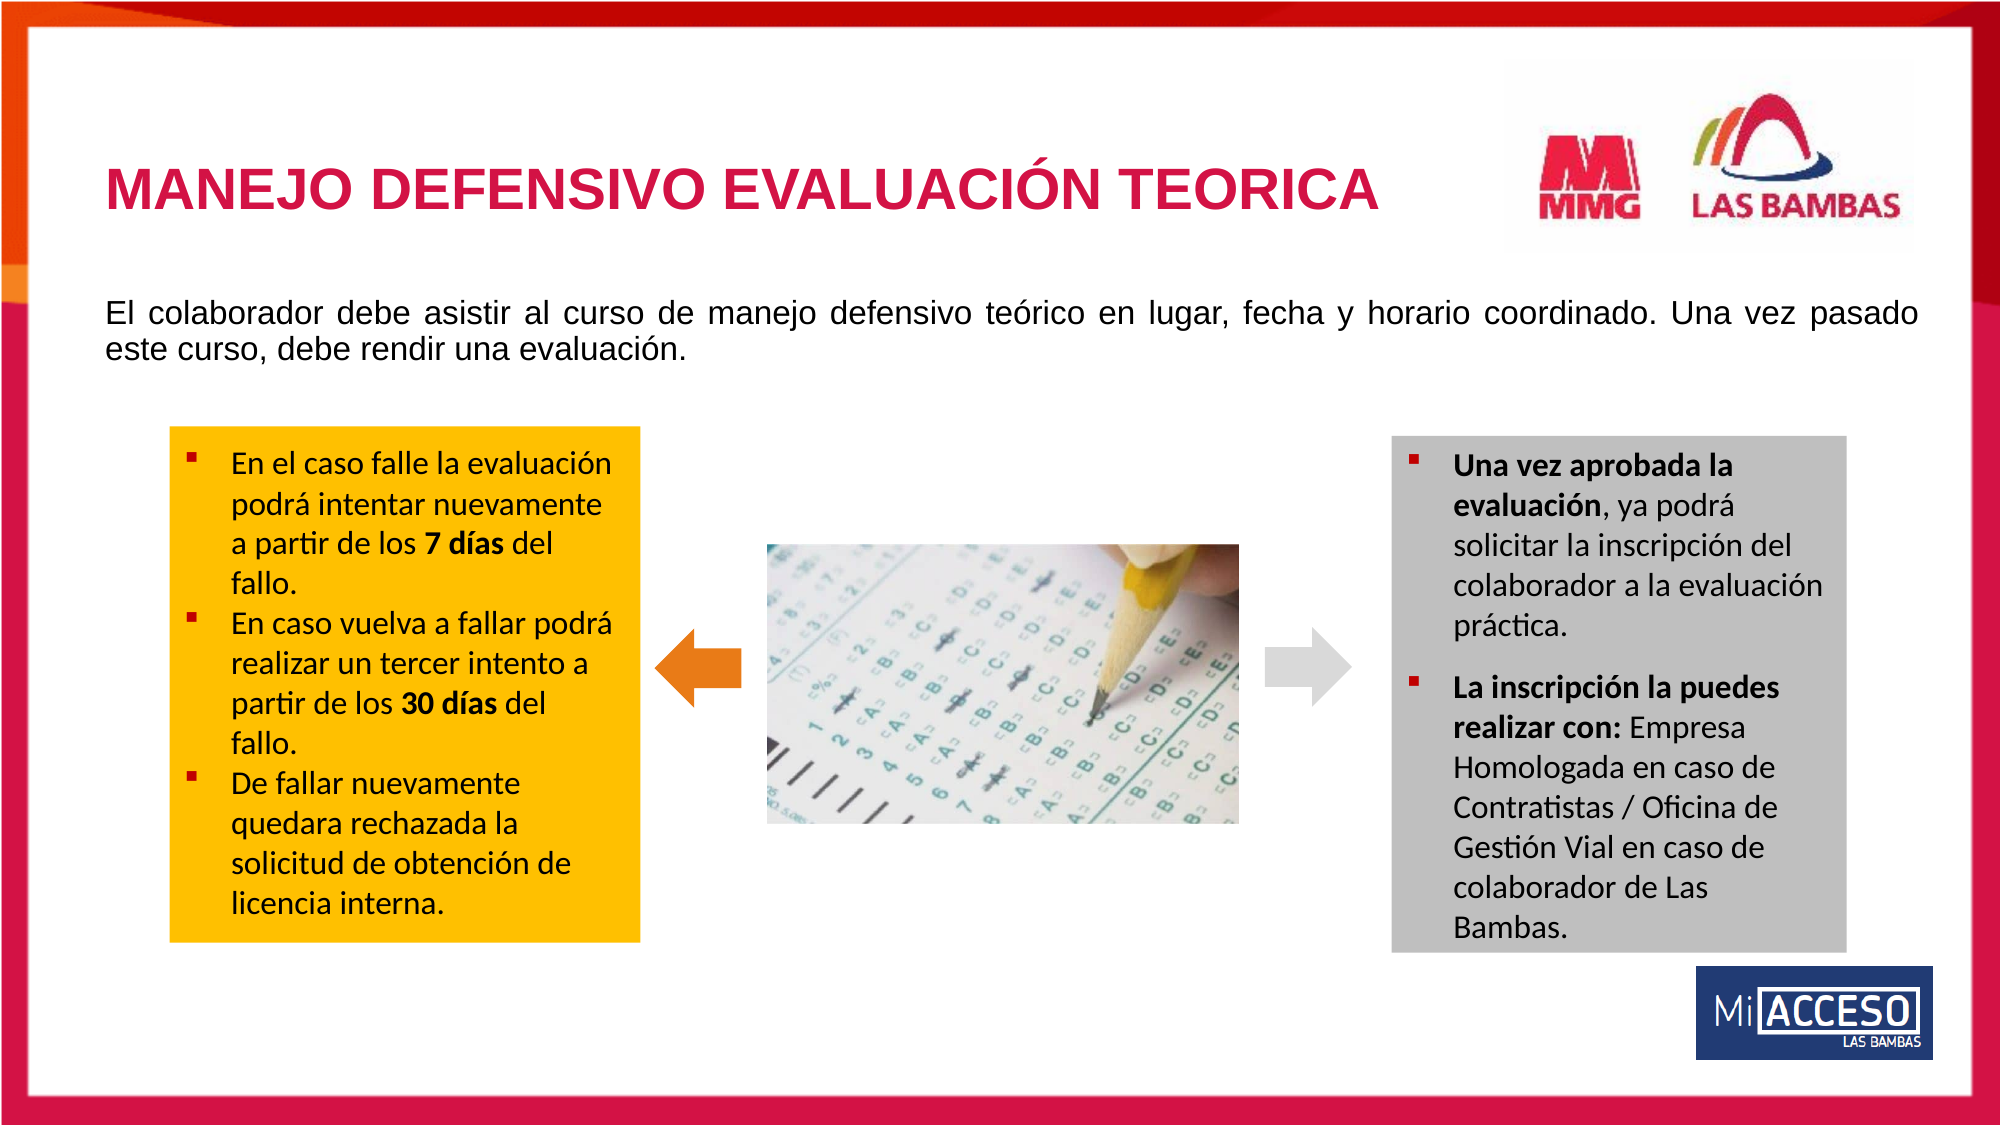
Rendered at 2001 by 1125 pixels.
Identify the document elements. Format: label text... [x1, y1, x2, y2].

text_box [169, 426, 641, 943]
title MANEJO DEFENSIVO EVALUACIÓN TEORICA [90, 82, 1665, 288]
text_box [652, 625, 743, 711]
picture [3, 2, 1999, 1125]
list El colaborador debe asistir al curso de manejo defensivo teórico en lugar, fecha y horario coordinado. Una vez pasado este curso, debe rendir una evaluación. [90, 288, 1937, 389]
text_box Una vez aprobada la evaluación, ya podrá solicitar la inscripción del colaborador a la evaluación práctica. La inscripción la puedes realizar con: Empresa Homologada en caso de Contratistas / Oficina de Gestión Vial en caso de colaborador de Las Bambas. [1390, 435, 1848, 954]
text_box [1263, 624, 1354, 710]
